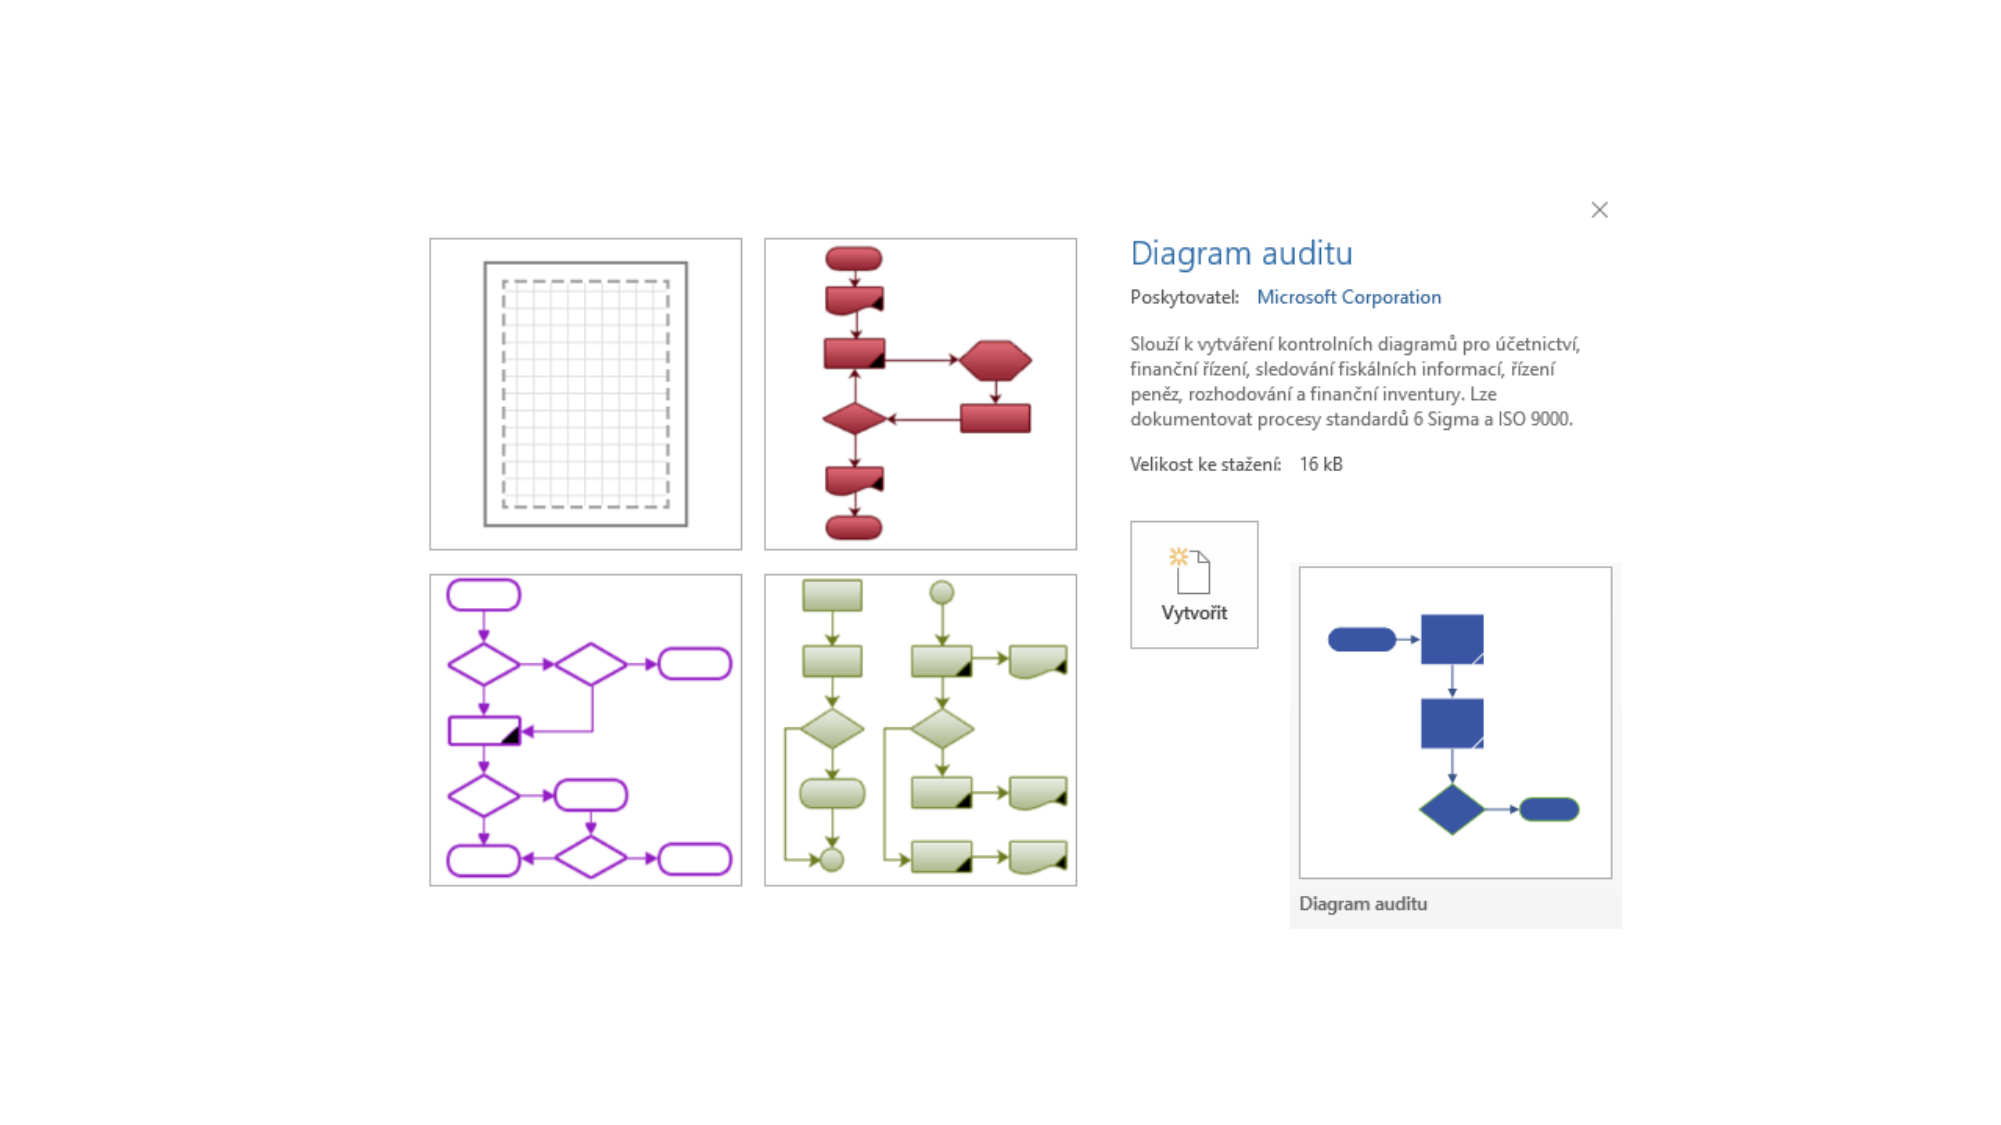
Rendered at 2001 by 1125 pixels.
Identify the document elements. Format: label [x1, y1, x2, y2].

picture [378, 196, 1622, 929]
